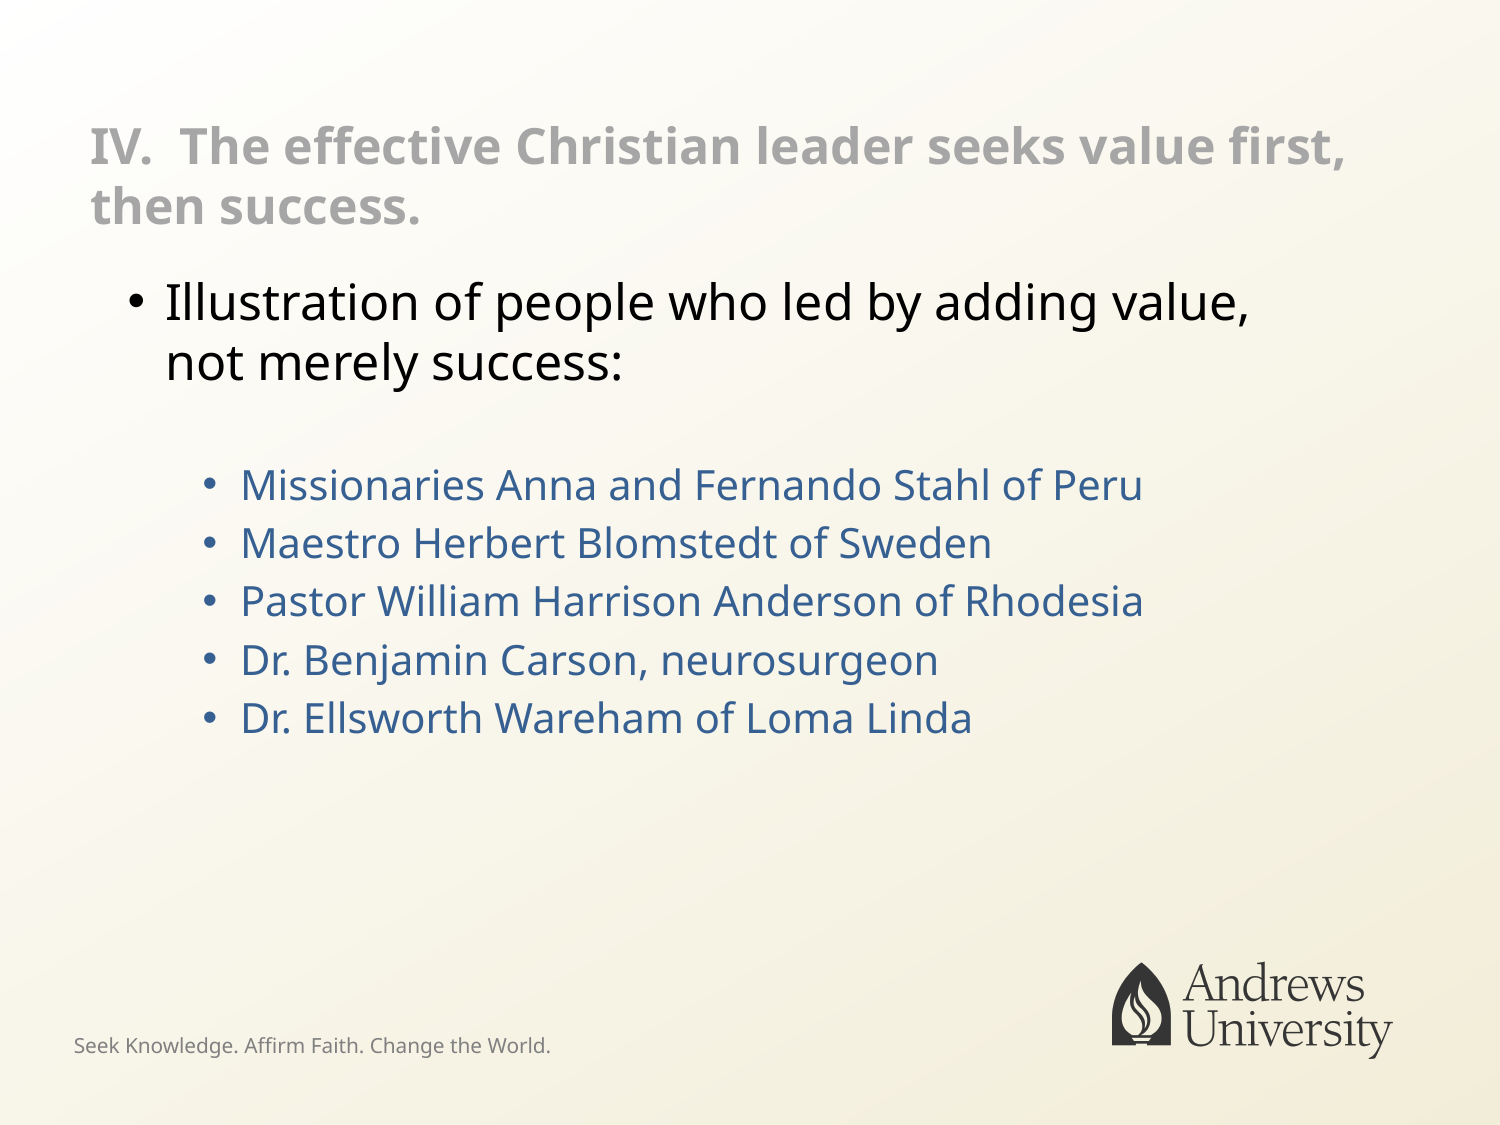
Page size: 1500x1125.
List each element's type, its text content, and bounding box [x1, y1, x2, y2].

picture [1112, 961, 1393, 1059]
title IV. The effective Christian leader seeks value first, then success. [75, 93, 1450, 243]
list Illustration of people who led by adding value, not merely success: Missionaries Anna and Fernando Stahl of Peru Maestro Herbert Blomstedt of Sweden Pastor William Harrison Anderson of Rhodesia Dr. Benjamin Carson, neurosurgeon Dr. Ellsworth Wareham of Loma Linda [75, 262, 1450, 900]
